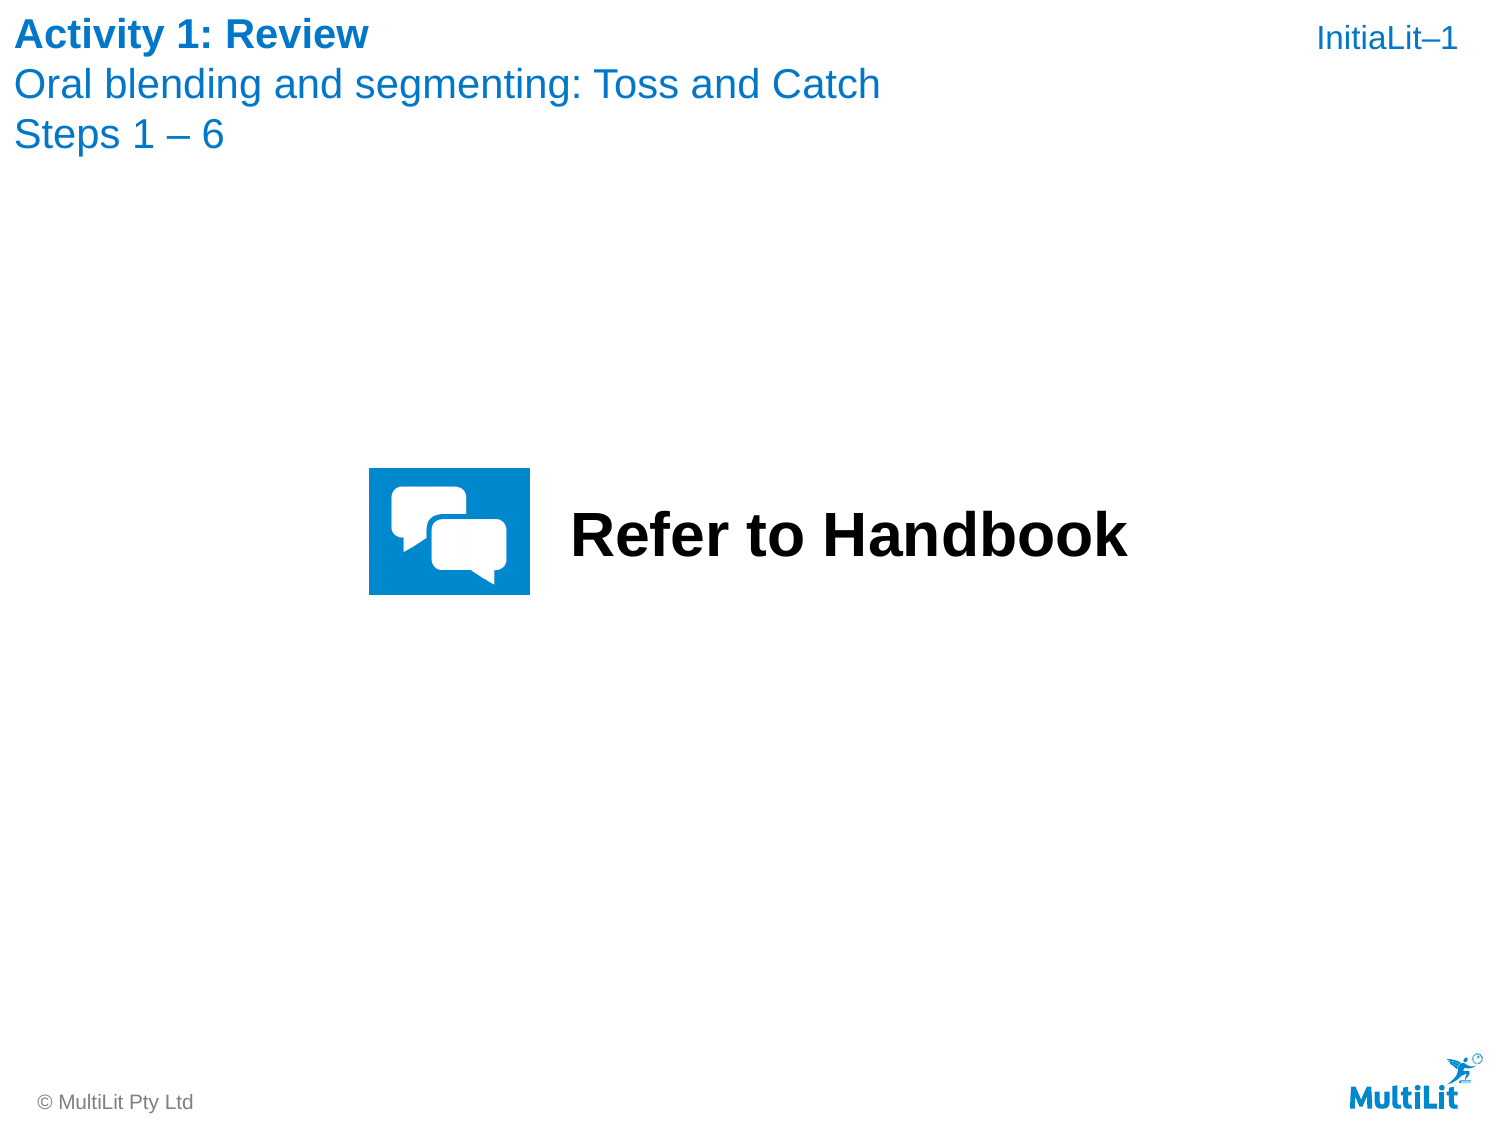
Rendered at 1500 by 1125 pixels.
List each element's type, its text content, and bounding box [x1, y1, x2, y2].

picture [1471, 1053, 1483, 1068]
text_box Activity 1: Review Oral blending and segmenting: Toss and Catch Steps 1 – 6 [0, 0, 1014, 165]
picture [392, 487, 466, 551]
text_box Refer to Handbook [555, 486, 1152, 576]
picture [432, 520, 506, 583]
